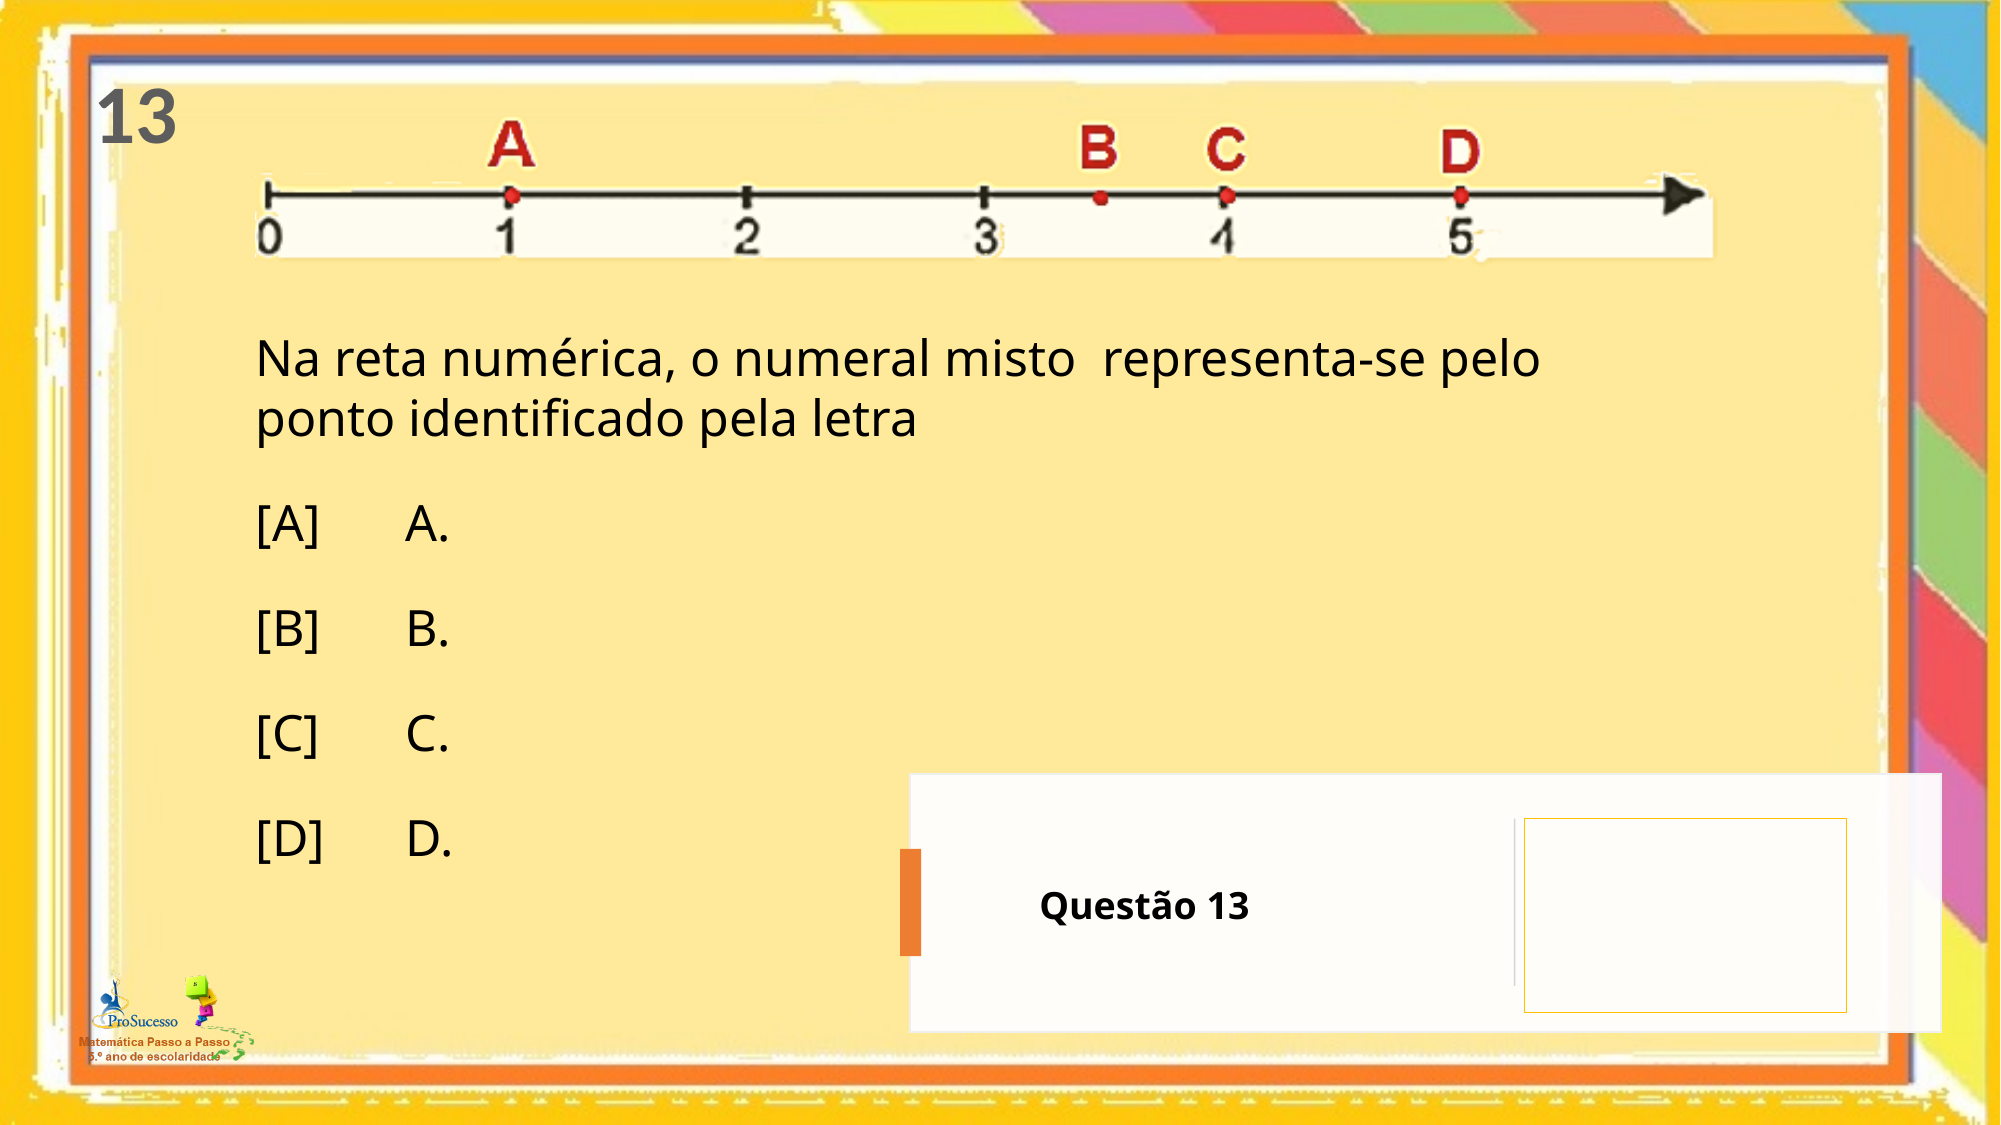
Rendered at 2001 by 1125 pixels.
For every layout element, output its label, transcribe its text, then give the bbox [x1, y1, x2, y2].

text_box [899, 848, 922, 957]
text_box [909, 773, 1942, 1033]
text_box [0, 0, 2000, 1125]
text_box 13 [66, 53, 206, 169]
picture [255, 117, 1718, 267]
picture [65, 967, 258, 1078]
text_box Questão 13 [1024, 871, 1265, 935]
subtitle [1524, 818, 1847, 1013]
